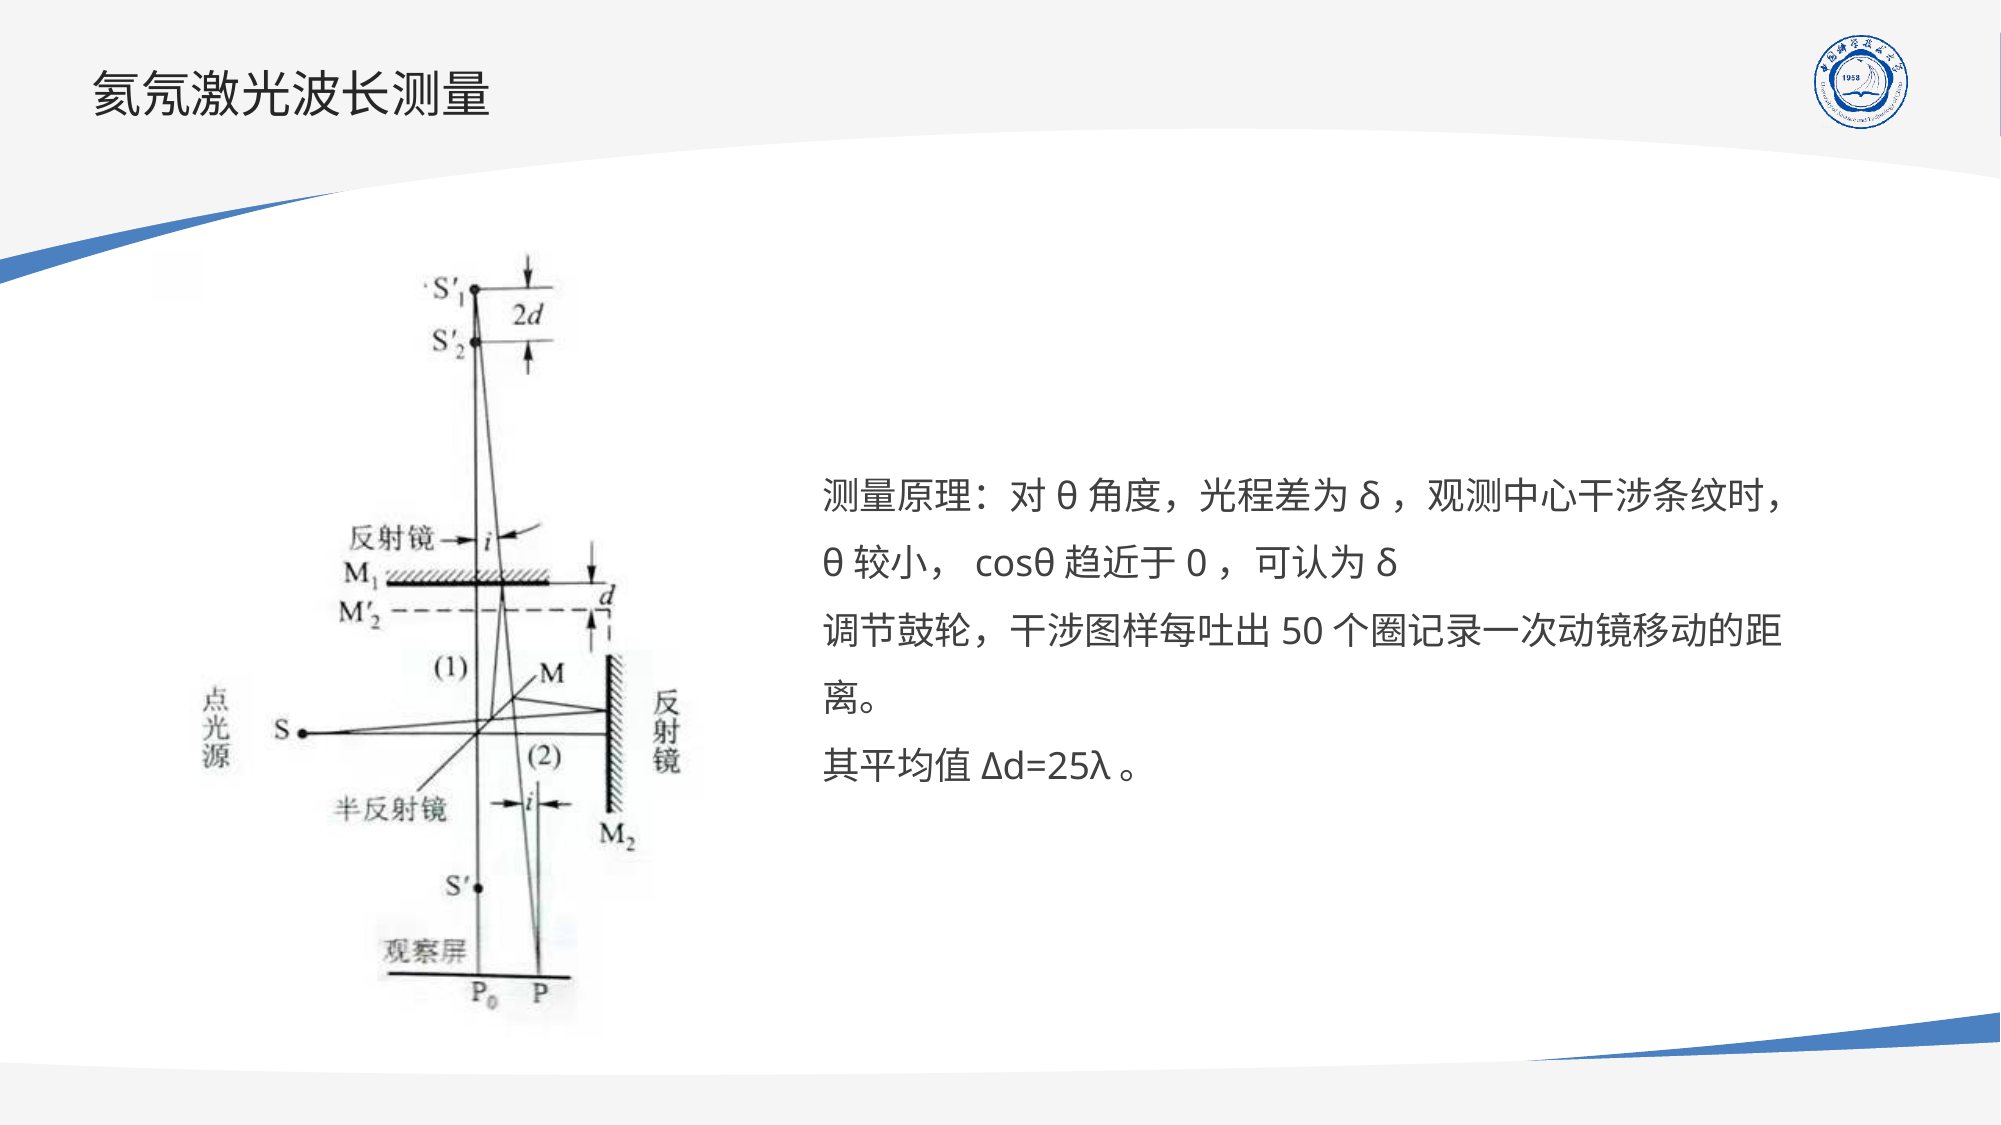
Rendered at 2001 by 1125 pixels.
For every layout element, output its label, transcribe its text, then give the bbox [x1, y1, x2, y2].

picture [1812, 33, 1909, 130]
title 氦氖激光波长测量 [79, 57, 1880, 146]
picture [152, 250, 783, 1038]
